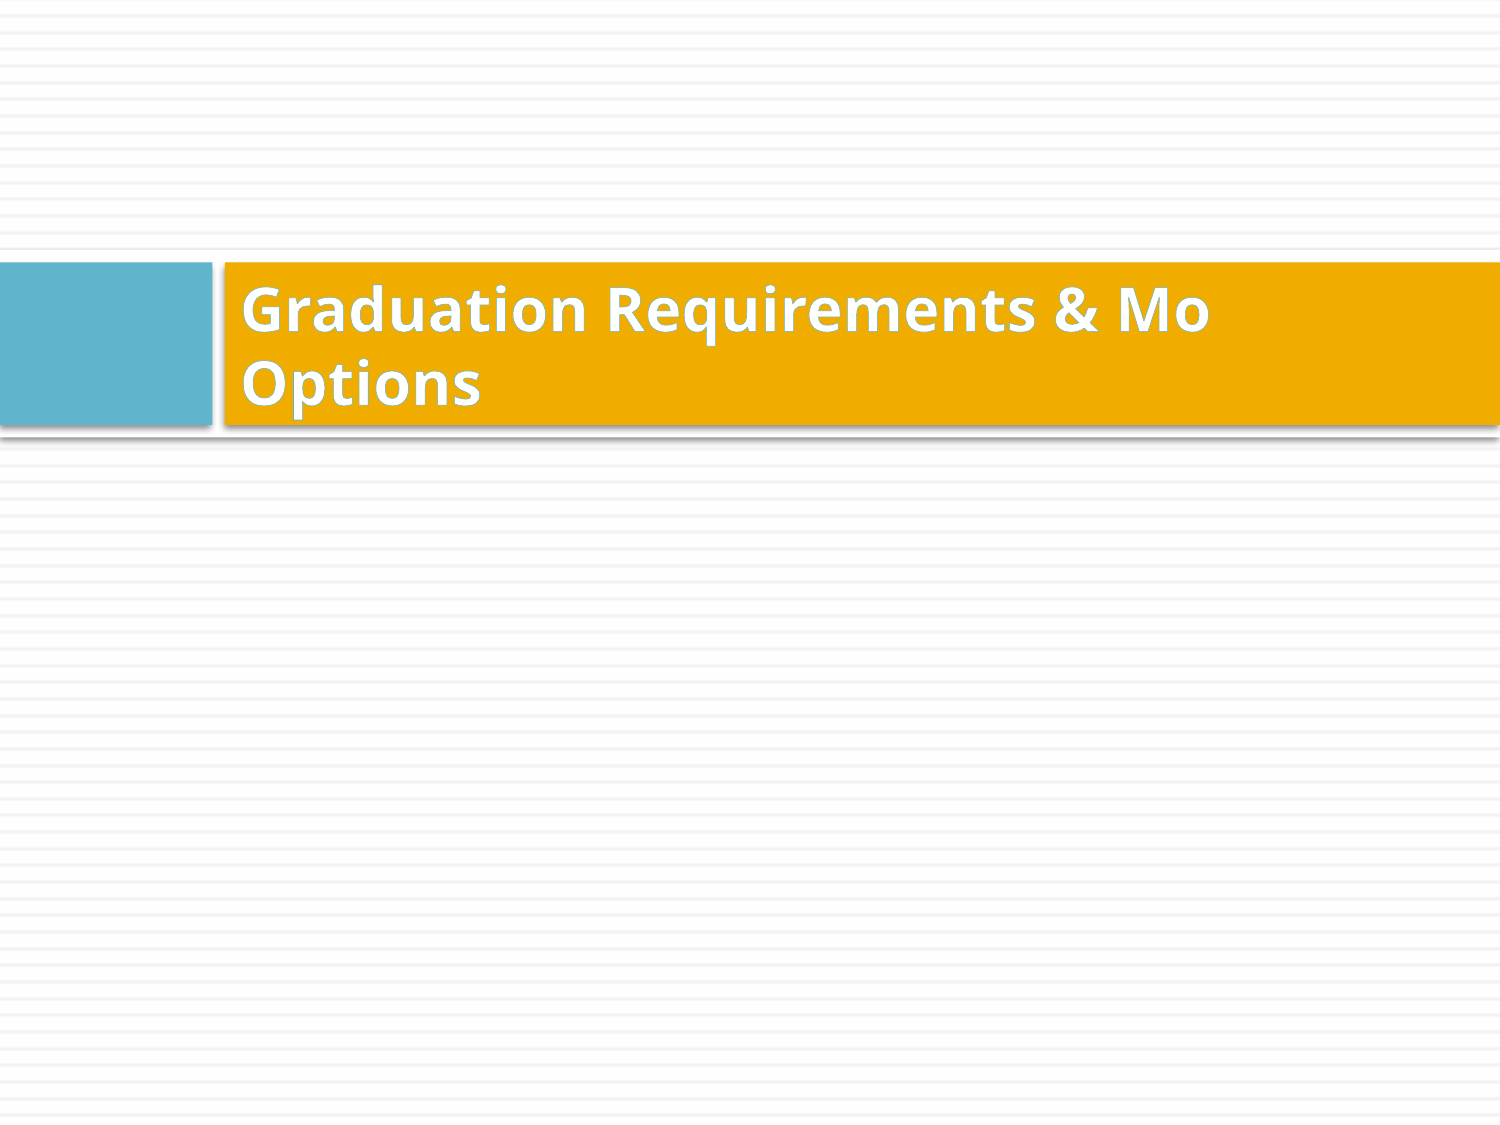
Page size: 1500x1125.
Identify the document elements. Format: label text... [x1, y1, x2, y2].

title Graduation Requirements & Mo Options [225, 262, 1475, 425]
